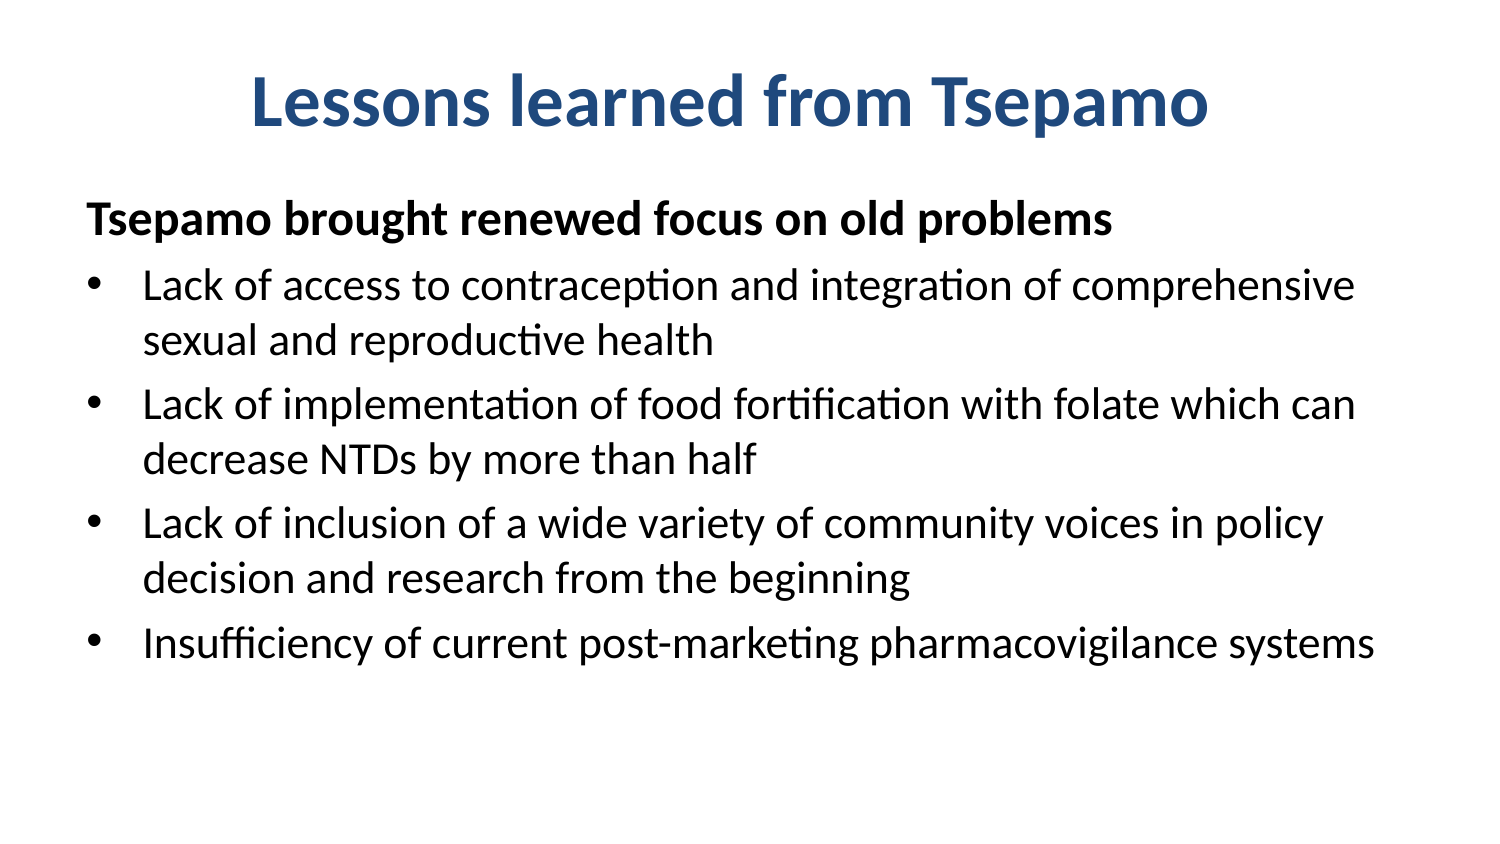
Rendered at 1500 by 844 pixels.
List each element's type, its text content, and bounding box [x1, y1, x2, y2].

title Lessons learned from Tsepamo [0, 41, 1463, 151]
list Tsepamo brought renewed focus on old problems Lack of access to contraception and integration of comprehensive sexual and reproductive health Lack of implementation of food fortification with folate which can decrease NTDs by more than half Lack of inclusion of a wide variety of community voices in policy decision and research from the beginning Insufficiency of current post-marketing pharmacovigilance systems [71, 178, 1418, 707]
